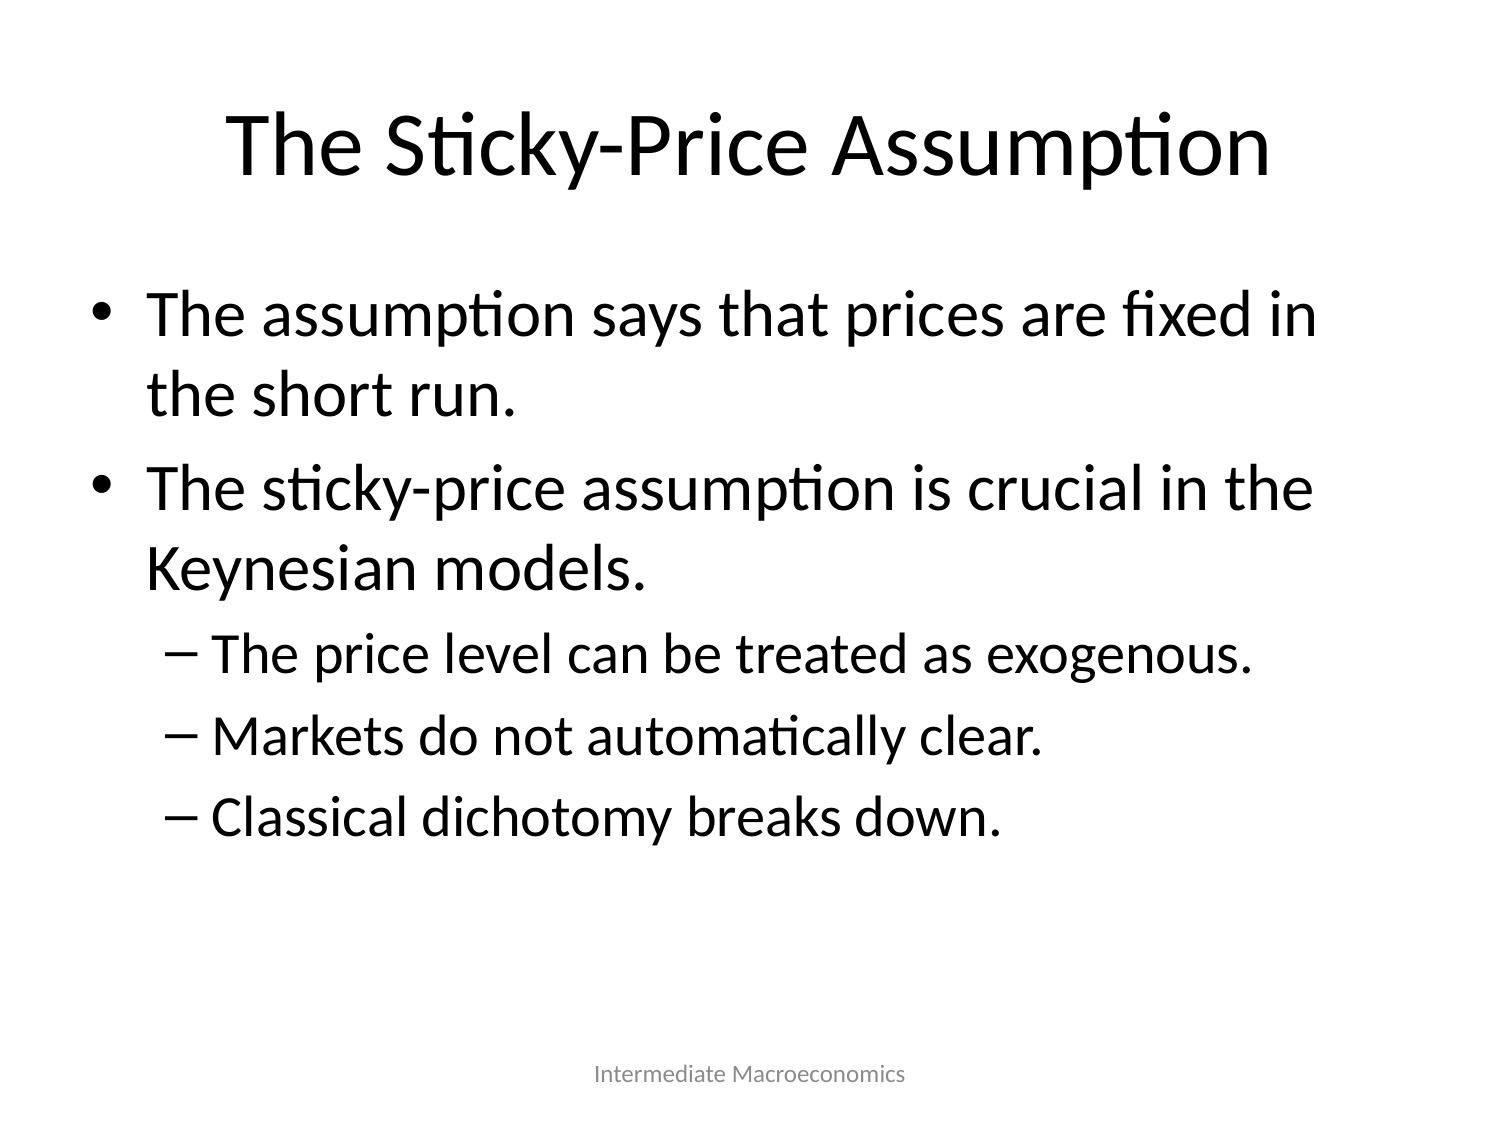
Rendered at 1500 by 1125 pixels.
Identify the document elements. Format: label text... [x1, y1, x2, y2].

title The Sticky-Price Assumption [75, 45, 1425, 233]
list The assumption says that prices are fixed in the short run. The sticky-price assumption is crucial in the Keynesian models. The price level can be treated as exogenous. Markets do not automatically clear. Classical dichotomy breaks down. [75, 262, 1425, 1005]
footer Intermediate Macroeconomics [512, 1042, 988, 1103]
